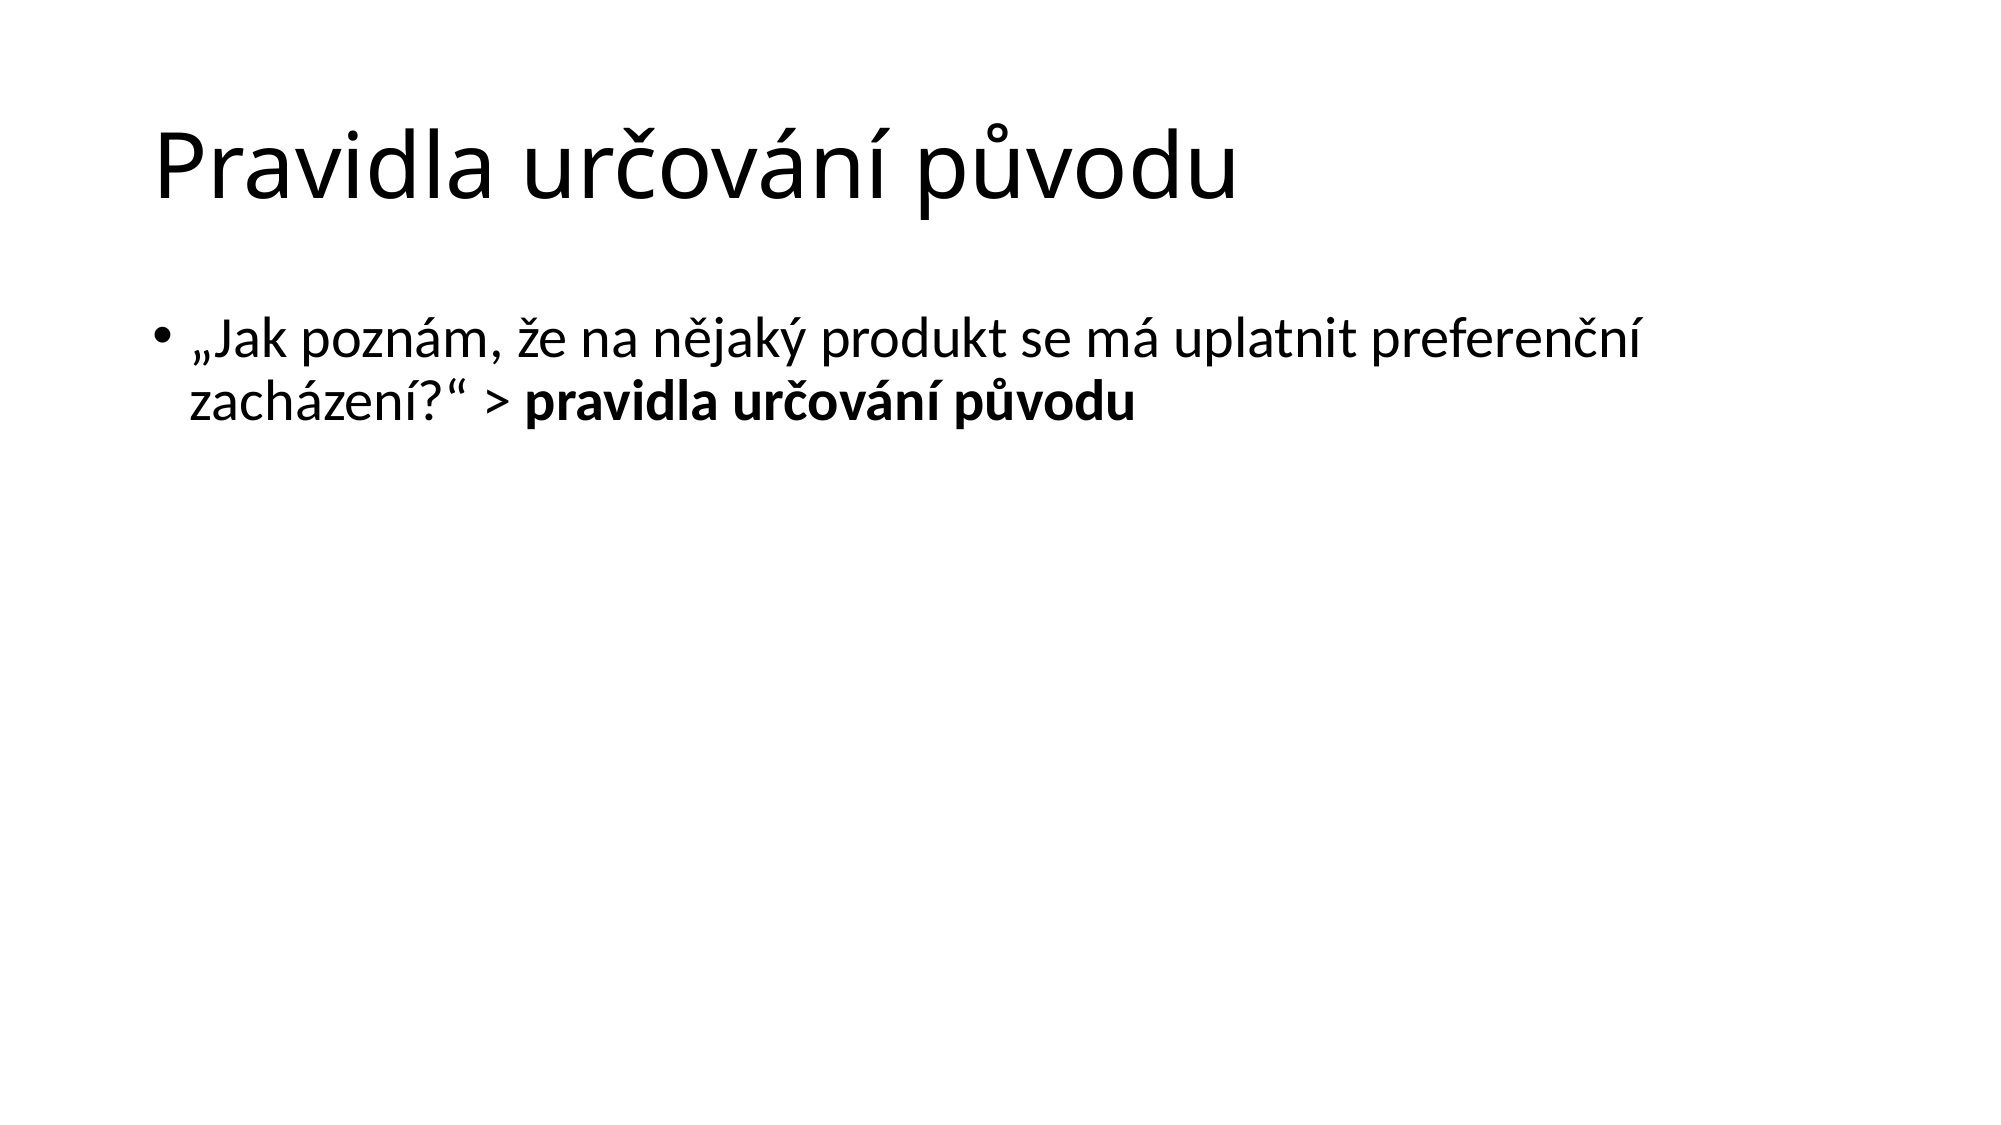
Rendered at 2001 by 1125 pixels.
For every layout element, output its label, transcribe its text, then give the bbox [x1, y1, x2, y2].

list „Jak poznám, že na nějaký produkt se má uplatnit preferenční zacházení?“ > pravidla určování původu [137, 299, 1863, 1014]
title Pravidla určování původu [137, 59, 1863, 278]
